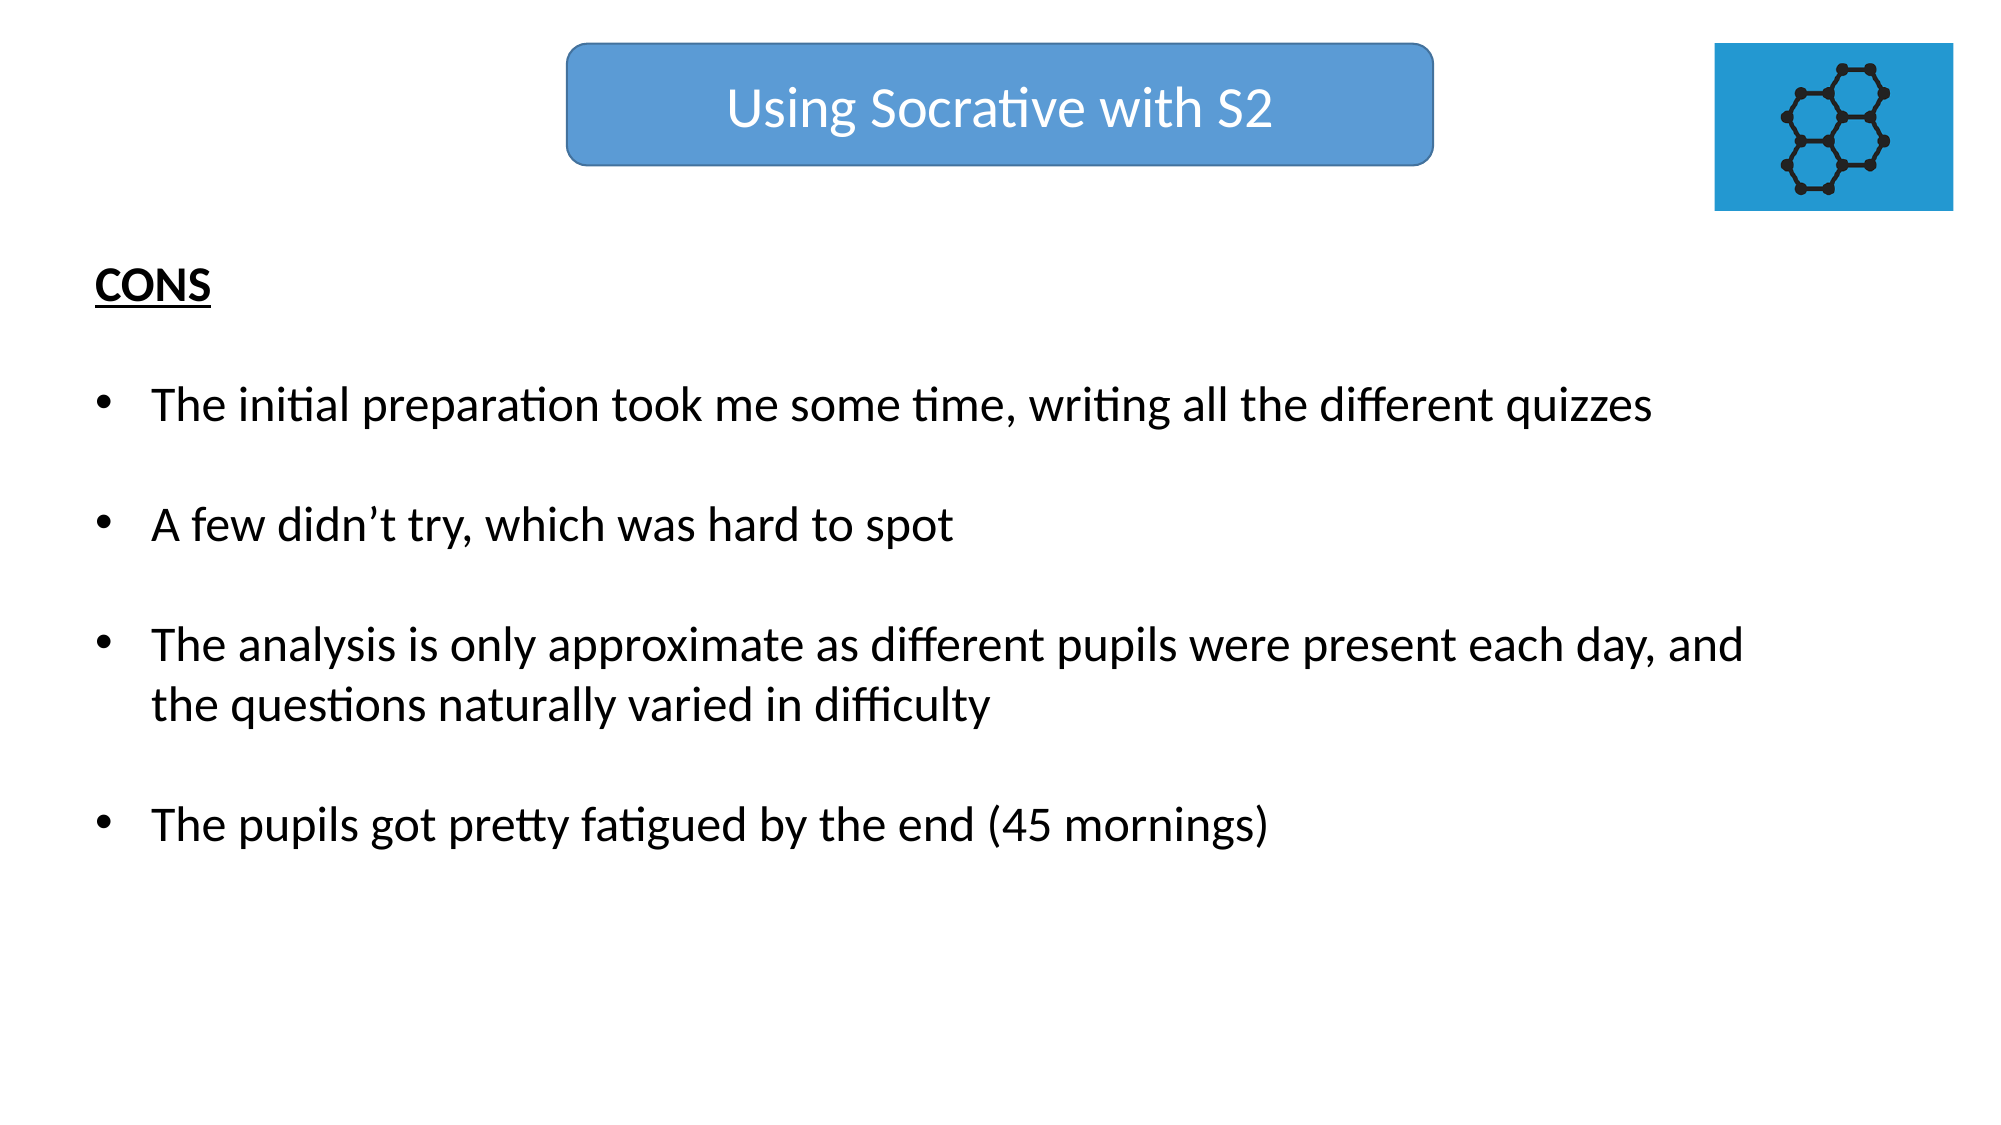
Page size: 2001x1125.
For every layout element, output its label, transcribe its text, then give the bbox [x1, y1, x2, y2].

text_box CONS The initial preparation took me some time, writing all the different quizzes A few didn’t try, which was hard to spot The analysis is only approximate as different pupils were present each day, and the questions naturally varied in difficulty The pupils got pretty fatigued by the end (45 mornings) [80, 244, 1762, 859]
picture [1714, 43, 1954, 211]
text_box Using Socrative with S2 [565, 42, 1435, 167]
